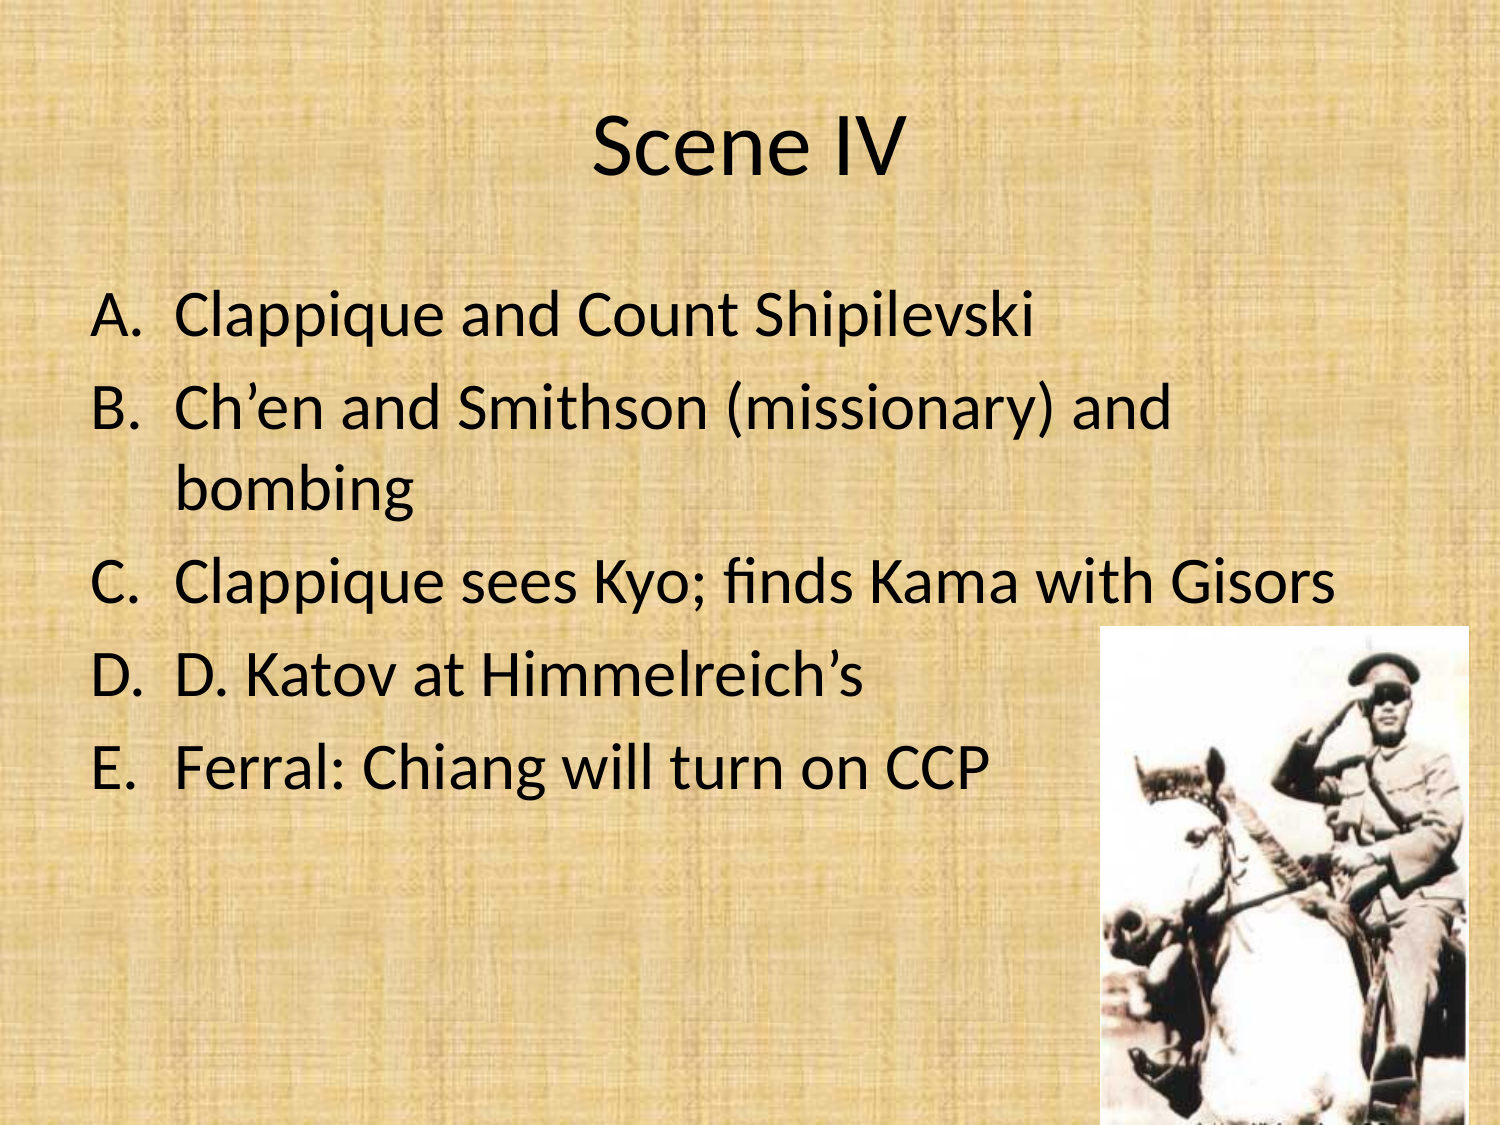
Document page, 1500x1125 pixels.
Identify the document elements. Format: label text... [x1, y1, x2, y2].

title Scene IV [75, 45, 1425, 233]
list Clappique and Count Shipilevski Ch’en and Smithson (missionary) and bombing Clappique sees Kyo; finds Kama with Gisors D. Katov at Himmelreich’s Ferral: Chiang will turn on CCP [75, 262, 1425, 1005]
picture [0, 0, 1500, 1125]
